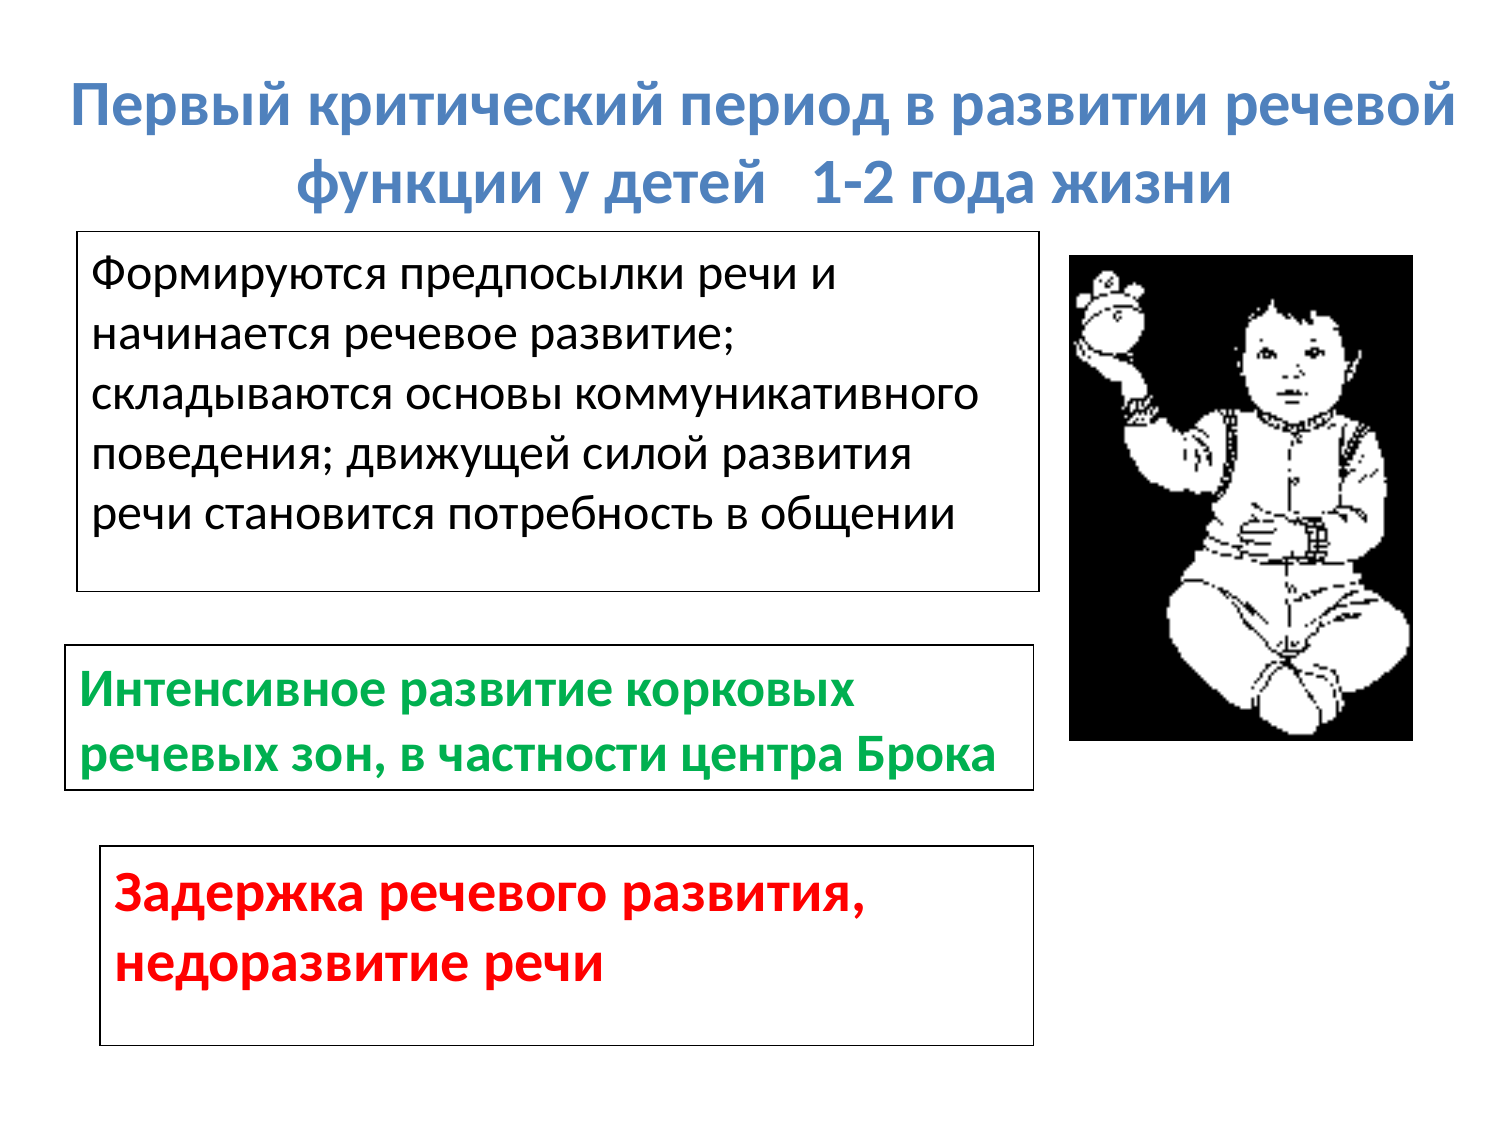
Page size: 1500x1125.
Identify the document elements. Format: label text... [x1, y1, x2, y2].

text_box Задержка речевого развития, недоразвитие речи [100, 846, 1034, 1046]
title Первый критический период в развитии речевой функции у детей 1-2 года жизни [29, 45, 1500, 233]
text_box Интенсивное развитие корковых речевых зон, в частности центра Брока [64, 645, 1034, 790]
text_box Формируются предпосылки речи и начинается речевое развитие; складываются основы коммуникативного поведения; движущей силой развития речи становится потребность в общении [76, 231, 1040, 592]
picture [1068, 255, 1414, 741]
